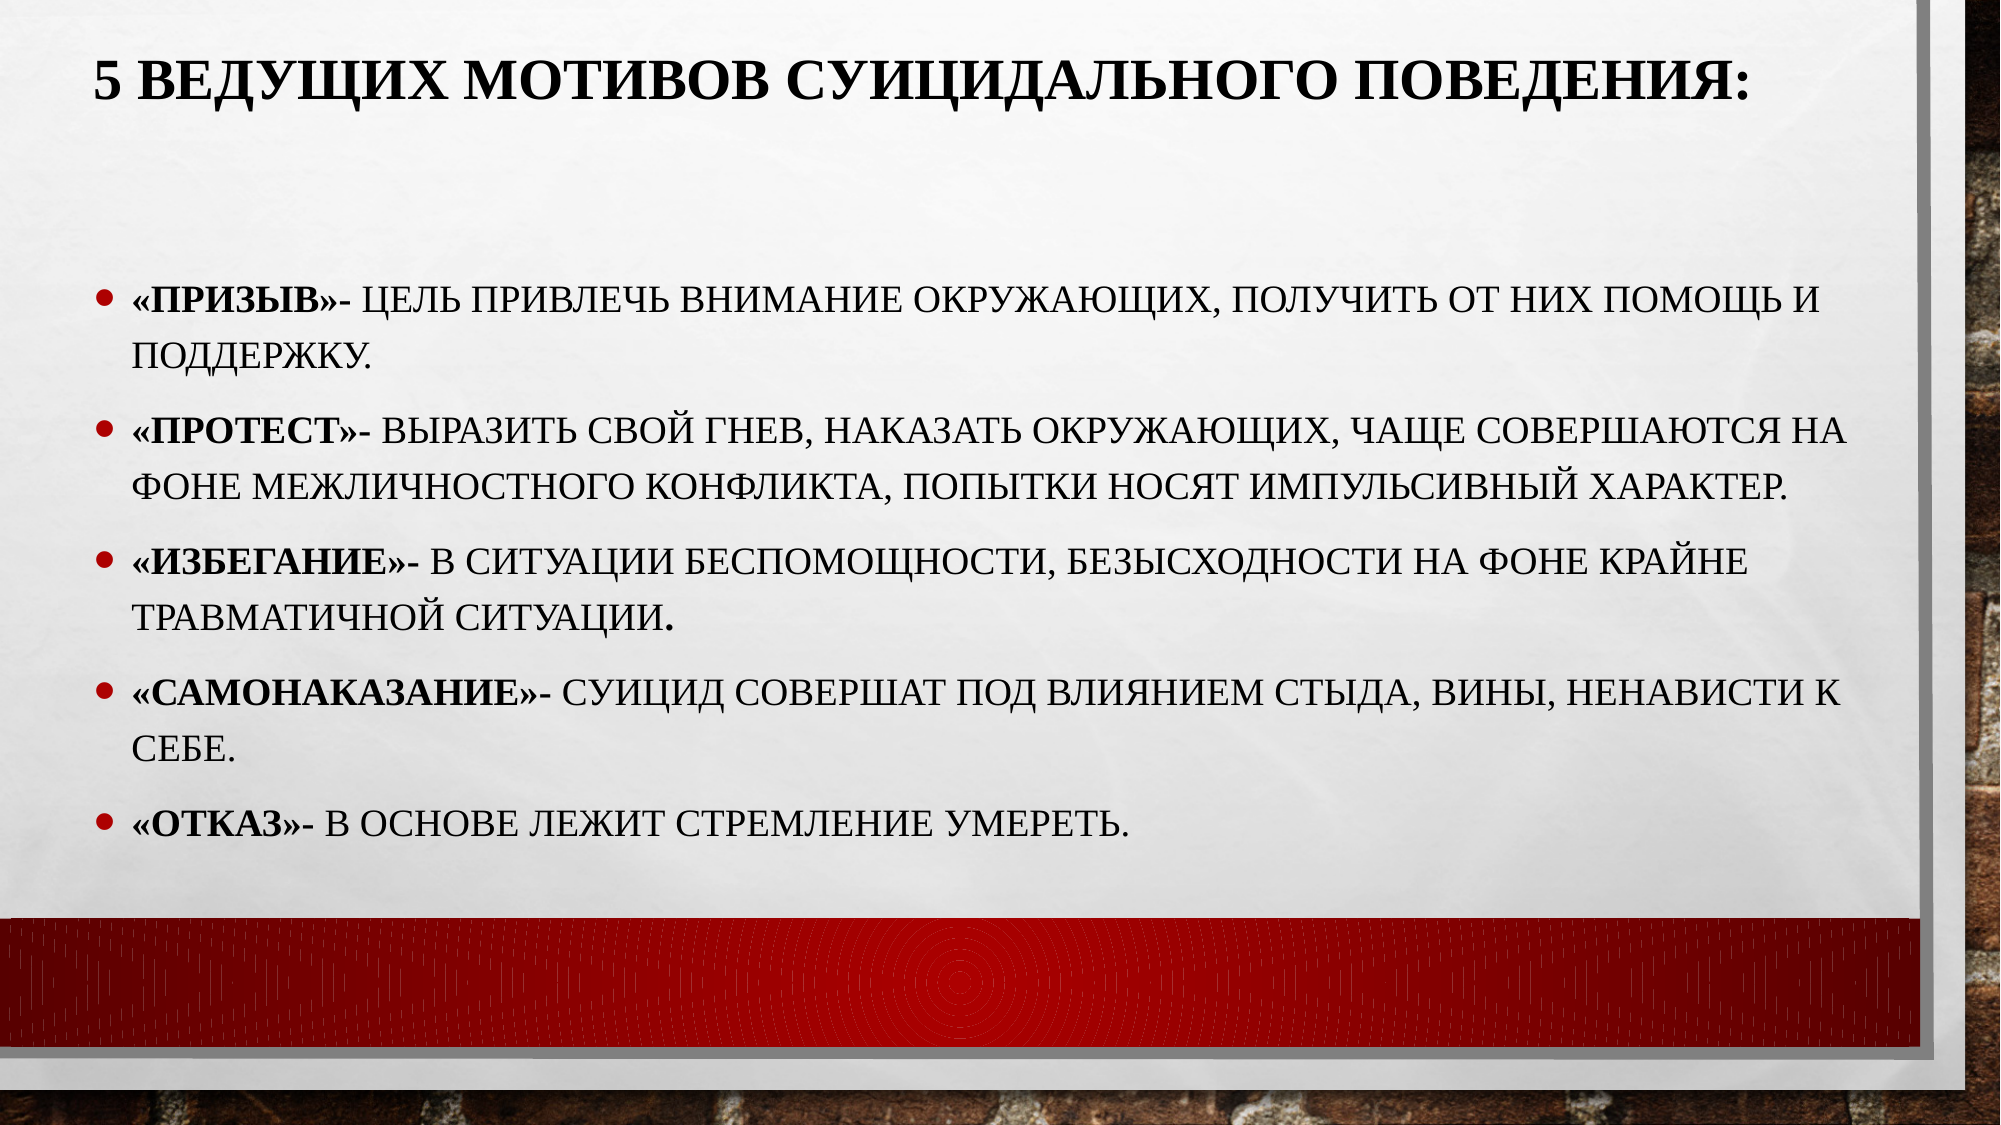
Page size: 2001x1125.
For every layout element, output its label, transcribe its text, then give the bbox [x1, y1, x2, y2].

picture [0, 0, 2000, 1125]
list «Призыв»- цель привлечь внимание окружающих, получить от них помощь и поддержку. «Протест»- выразить свой гнев, наказать окружающих, чаще совершаются на фоне межличностного конфликта, попытки носят импульсивный характер. «Избегание»- в ситуации беспомощности, безысходности на фоне крайне травматичной ситуации. «Самонаказание»- суицид совершат под влиянием стыда, вины, ненависти к себе. «Отказ»- в основе лежит стремление умереть. [78, 190, 1882, 905]
title 5 ведущих мотивов суицидального поведения: [78, 39, 1784, 190]
